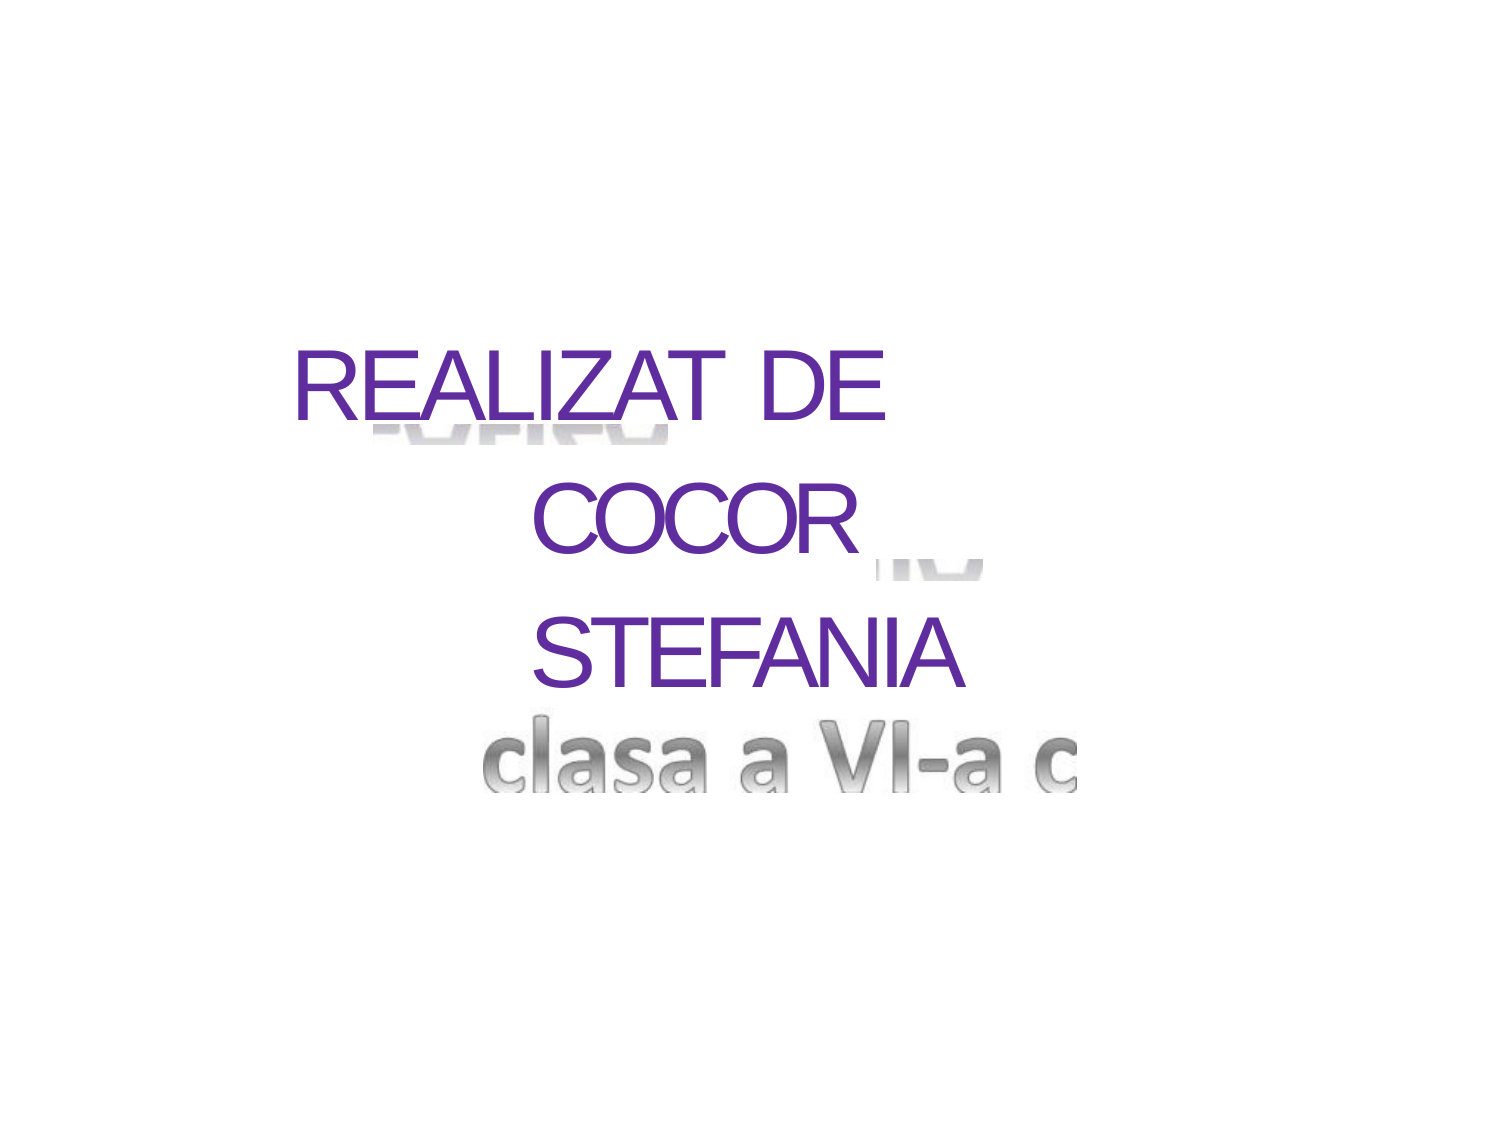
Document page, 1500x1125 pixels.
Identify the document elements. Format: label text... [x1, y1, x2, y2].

picture [483, 706, 1077, 793]
title REALIZAT DE COCOR STEFANIA [288, 305, 1223, 708]
picture [876, 559, 983, 581]
picture [373, 423, 668, 445]
